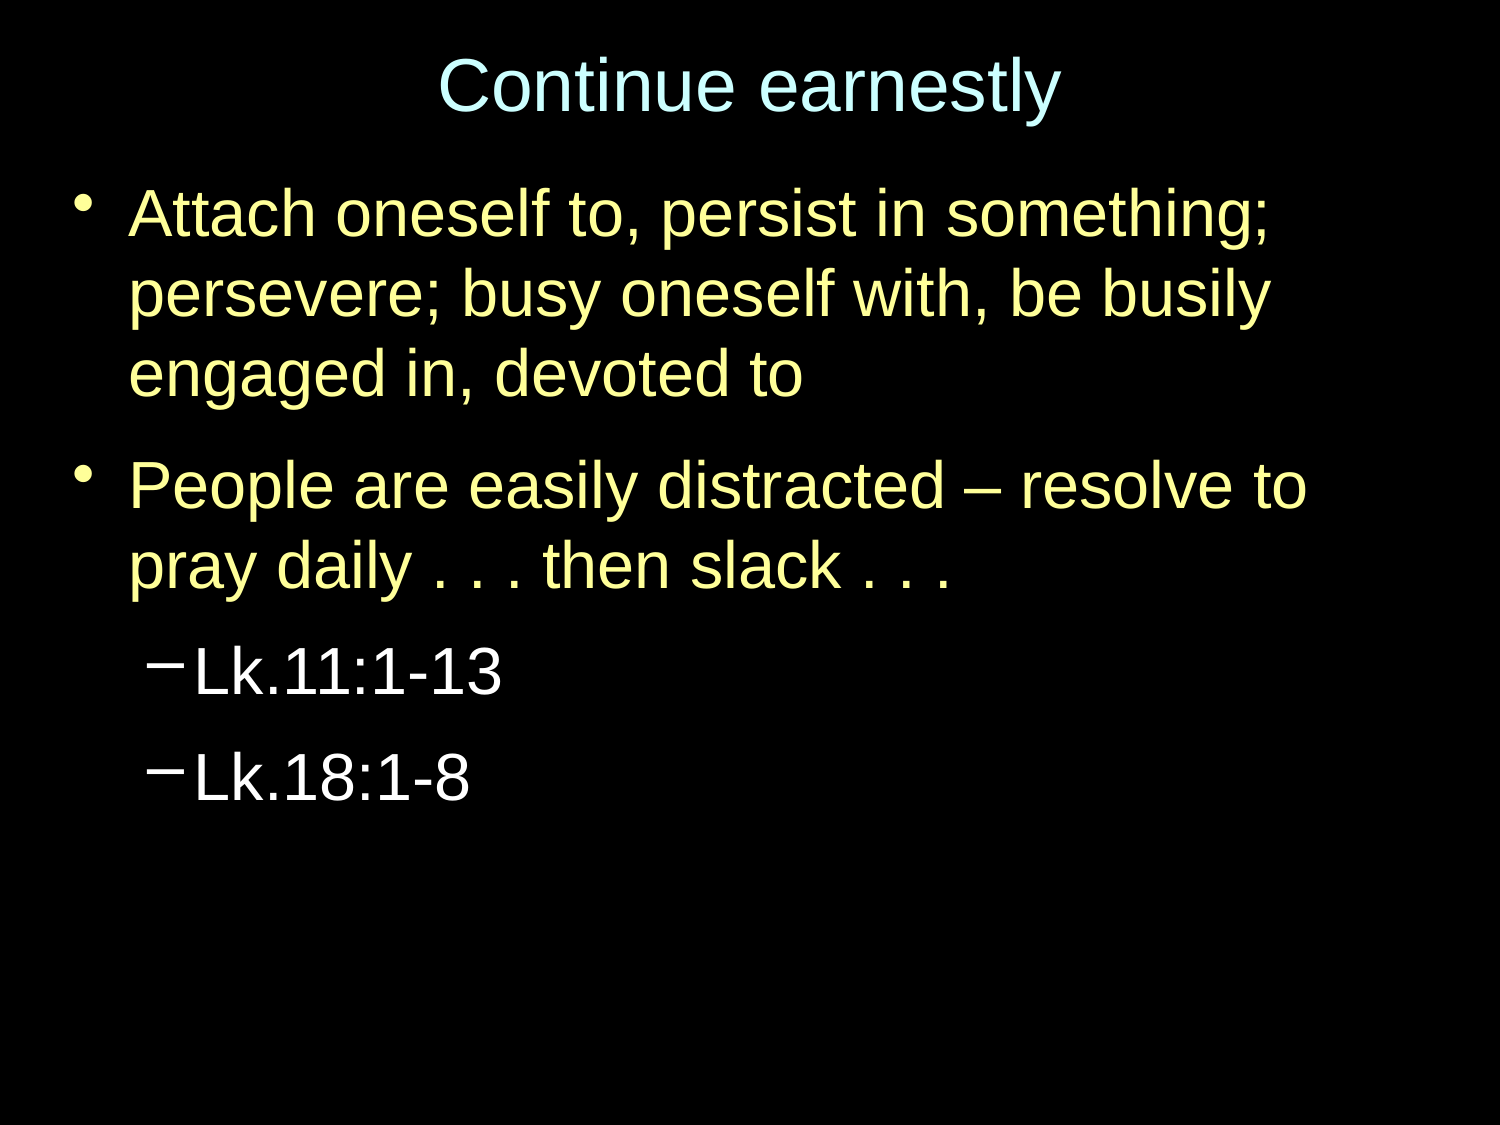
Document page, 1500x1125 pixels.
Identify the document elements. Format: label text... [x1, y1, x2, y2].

title Continue earnestly [75, 12, 1425, 150]
list Attach oneself to, persist in something; persevere; busy oneself with, be busily engaged in, devoted to People are easily distracted – resolve to pray daily . . . then slack . . . Lk.11:1-13 Lk.18:1-8 [57, 162, 1445, 1075]
